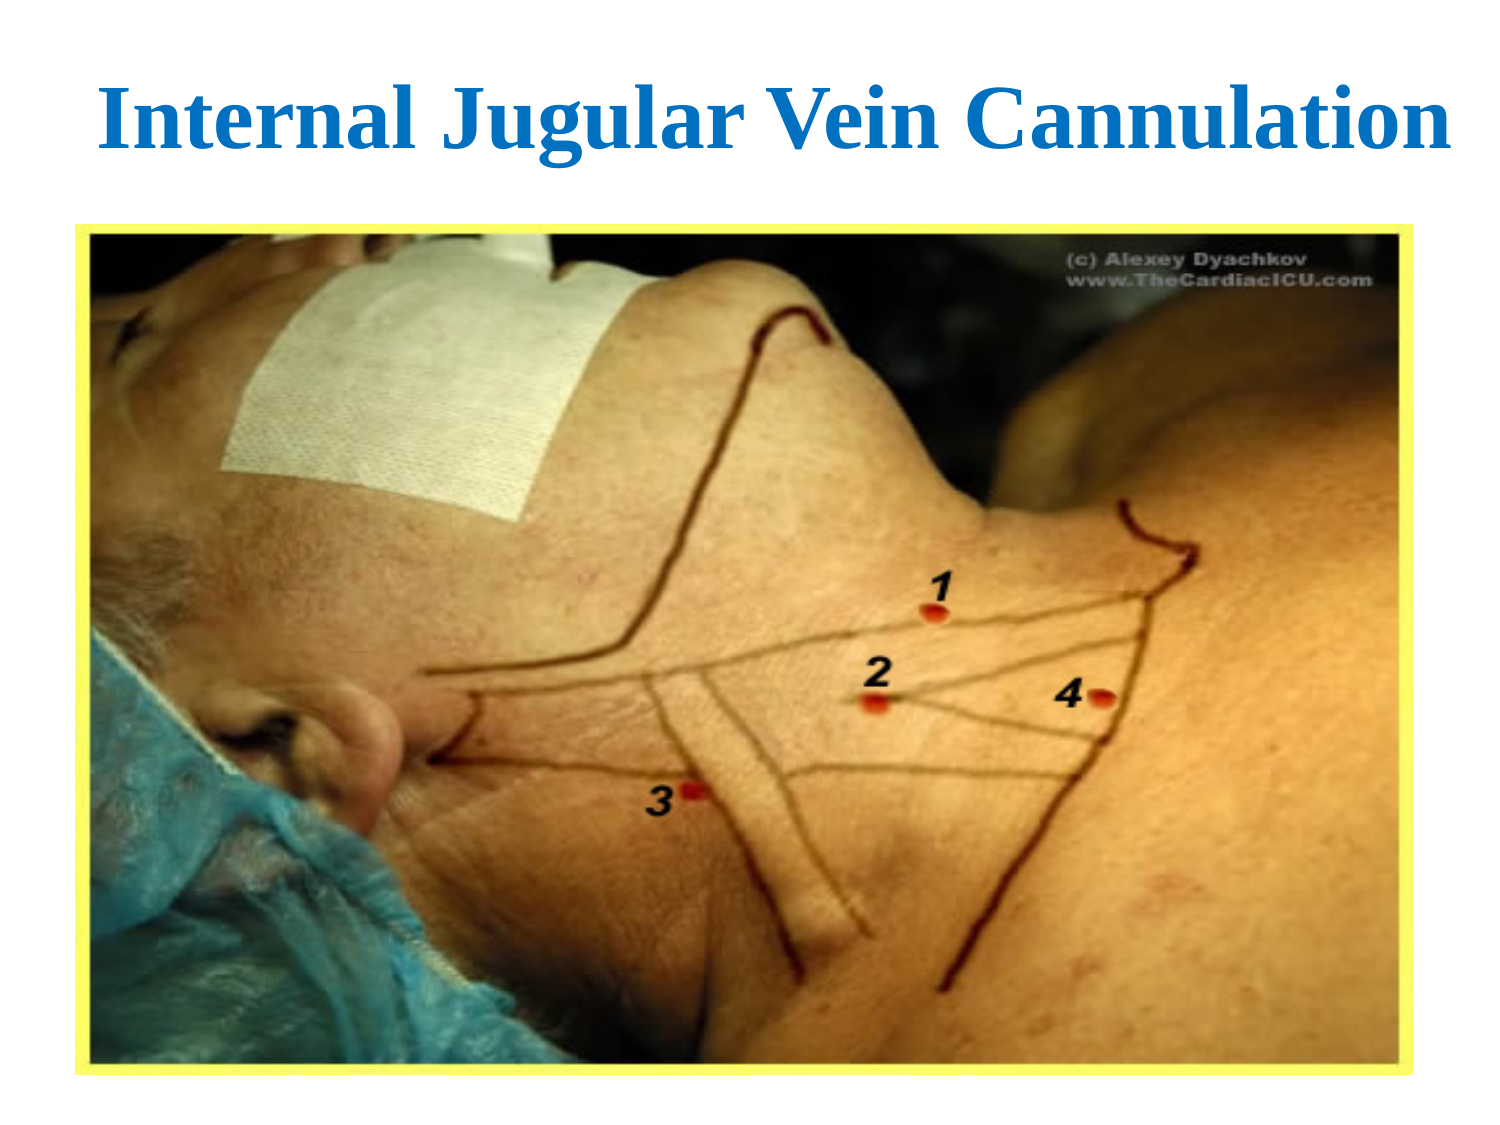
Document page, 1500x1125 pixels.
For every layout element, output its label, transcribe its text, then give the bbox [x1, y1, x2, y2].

picture [74, 224, 1413, 1076]
text_box Internal Jugular Vein Cannulation [81, 49, 1469, 175]
